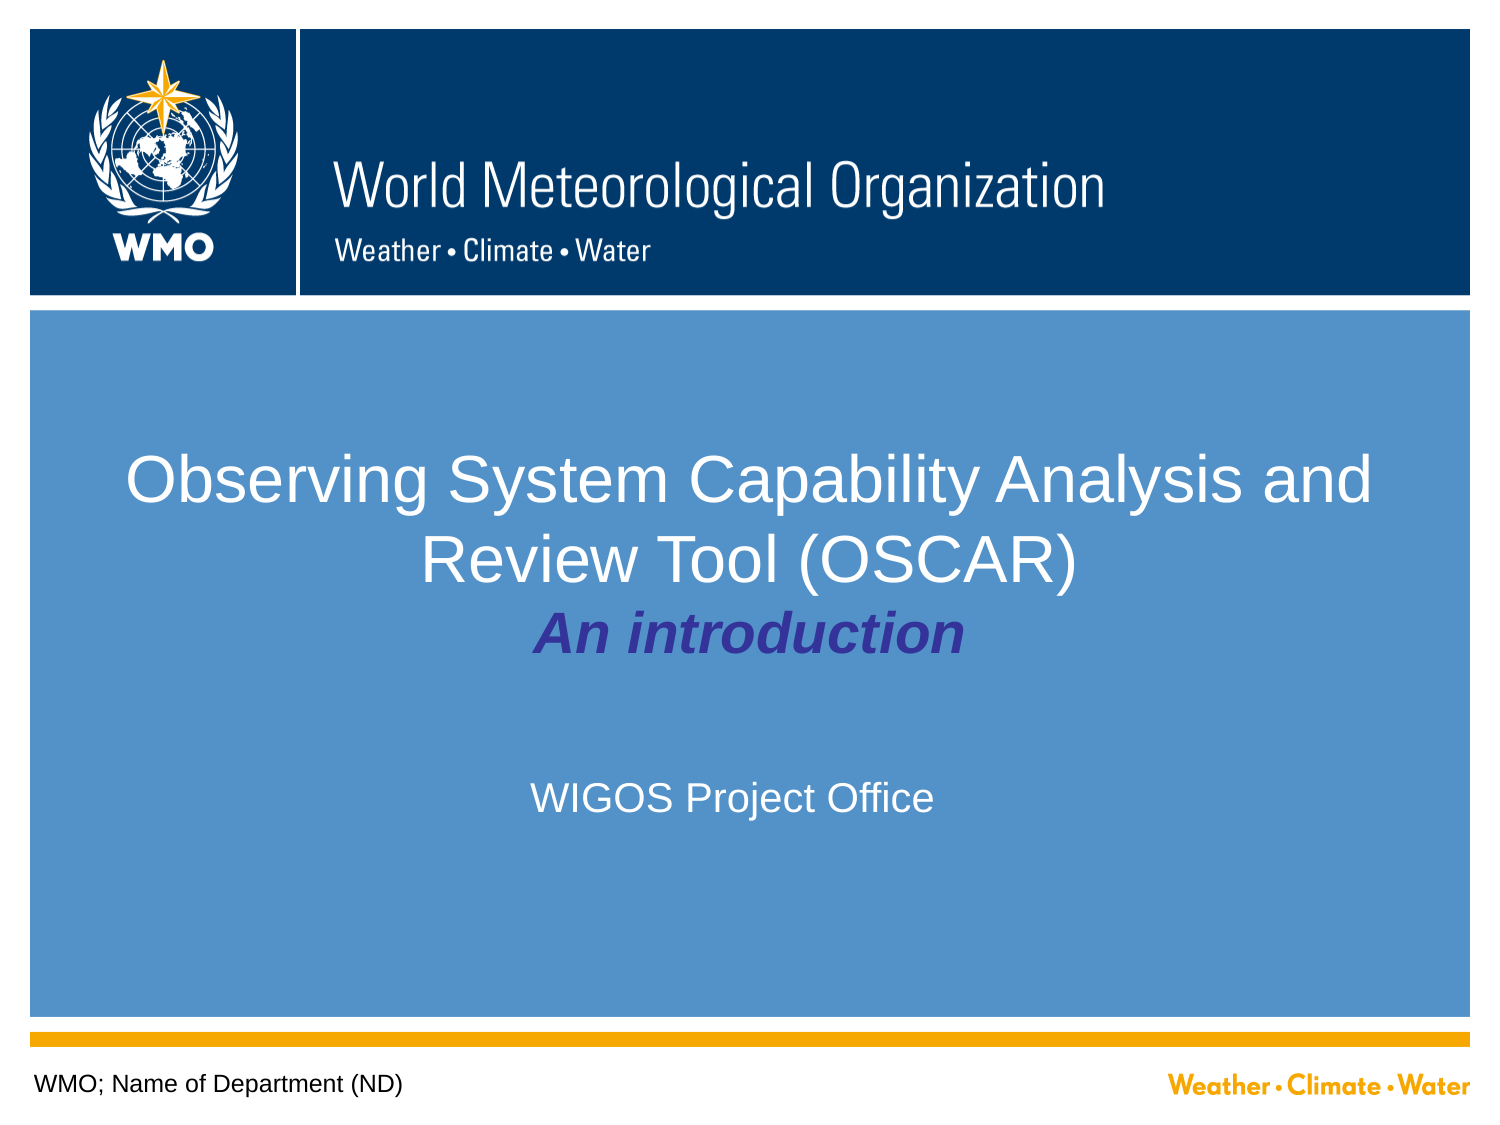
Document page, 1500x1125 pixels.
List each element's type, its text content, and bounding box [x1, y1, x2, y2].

picture [0, 0, 1500, 1125]
subtitle WIGOS Project Office [88, 763, 1388, 1035]
title Observing System Capability Analysis and Review Tool (OSCAR) An introduction [100, 278, 1400, 823]
text_box WMO; Name of Department (ND) [19, 1058, 420, 1106]
